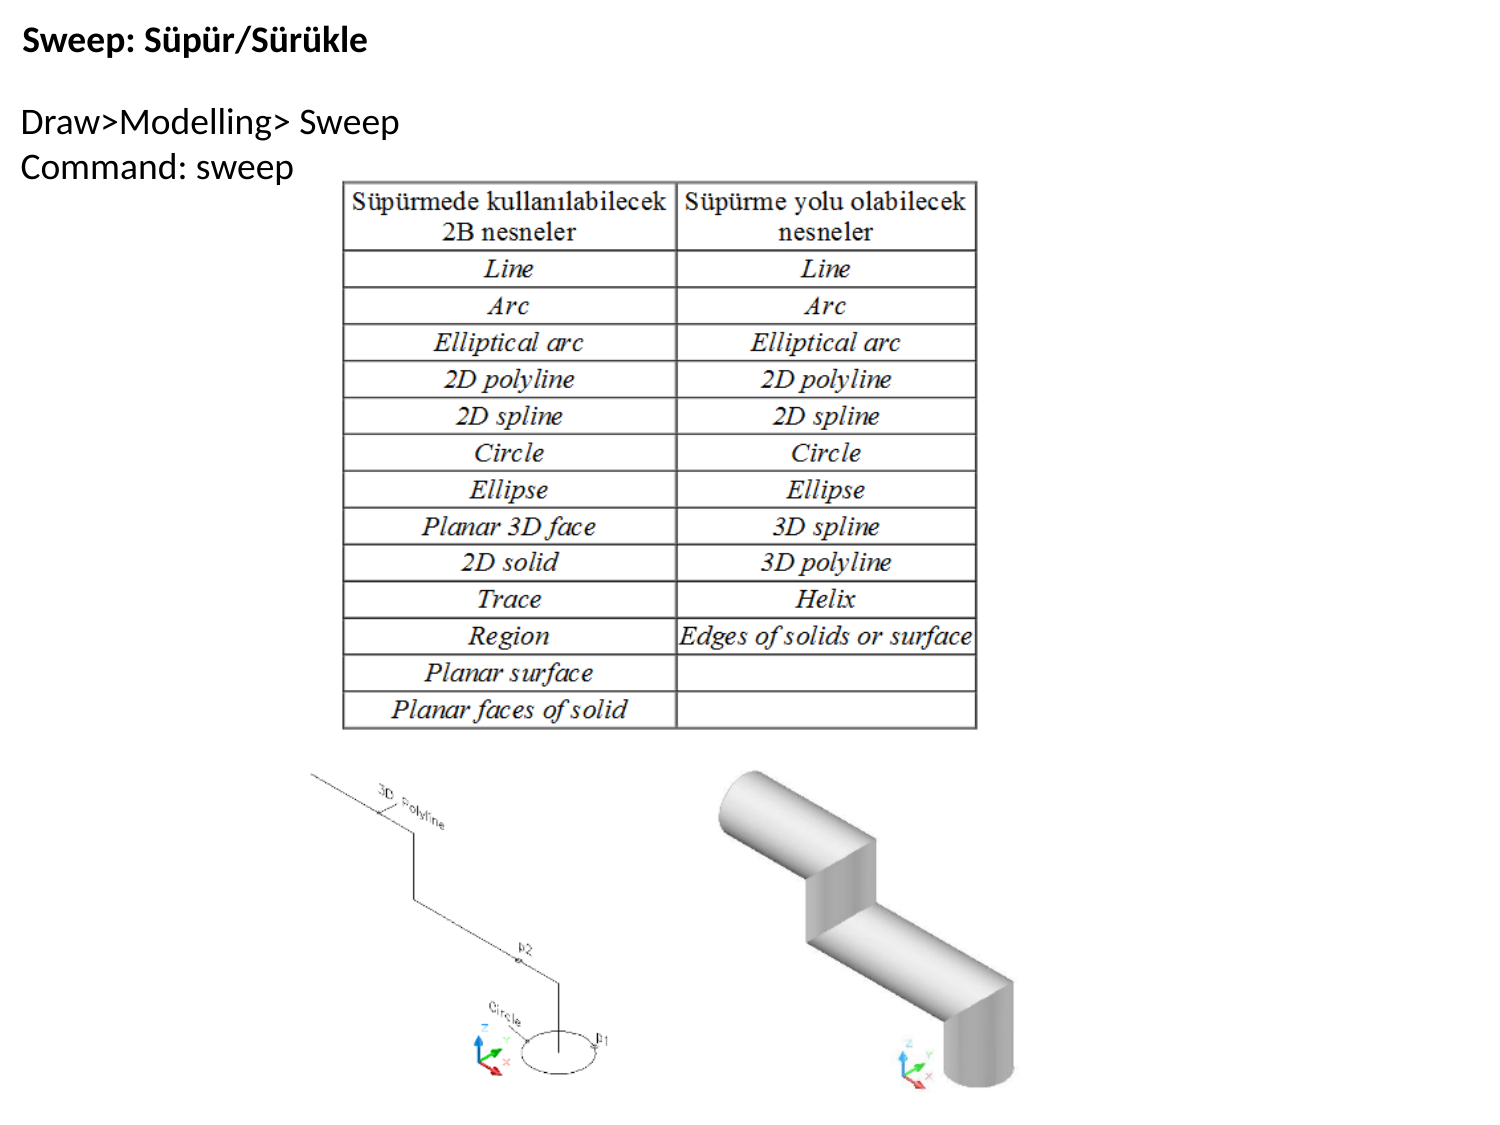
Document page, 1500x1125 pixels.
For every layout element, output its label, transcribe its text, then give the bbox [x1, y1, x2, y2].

text_box Draw>Modelling> Sweep Command: sweep [5, 89, 514, 195]
picture [336, 172, 987, 741]
text_box Sweep: Süpür/Sürükle [7, 7, 384, 67]
picture [298, 755, 1025, 1095]
